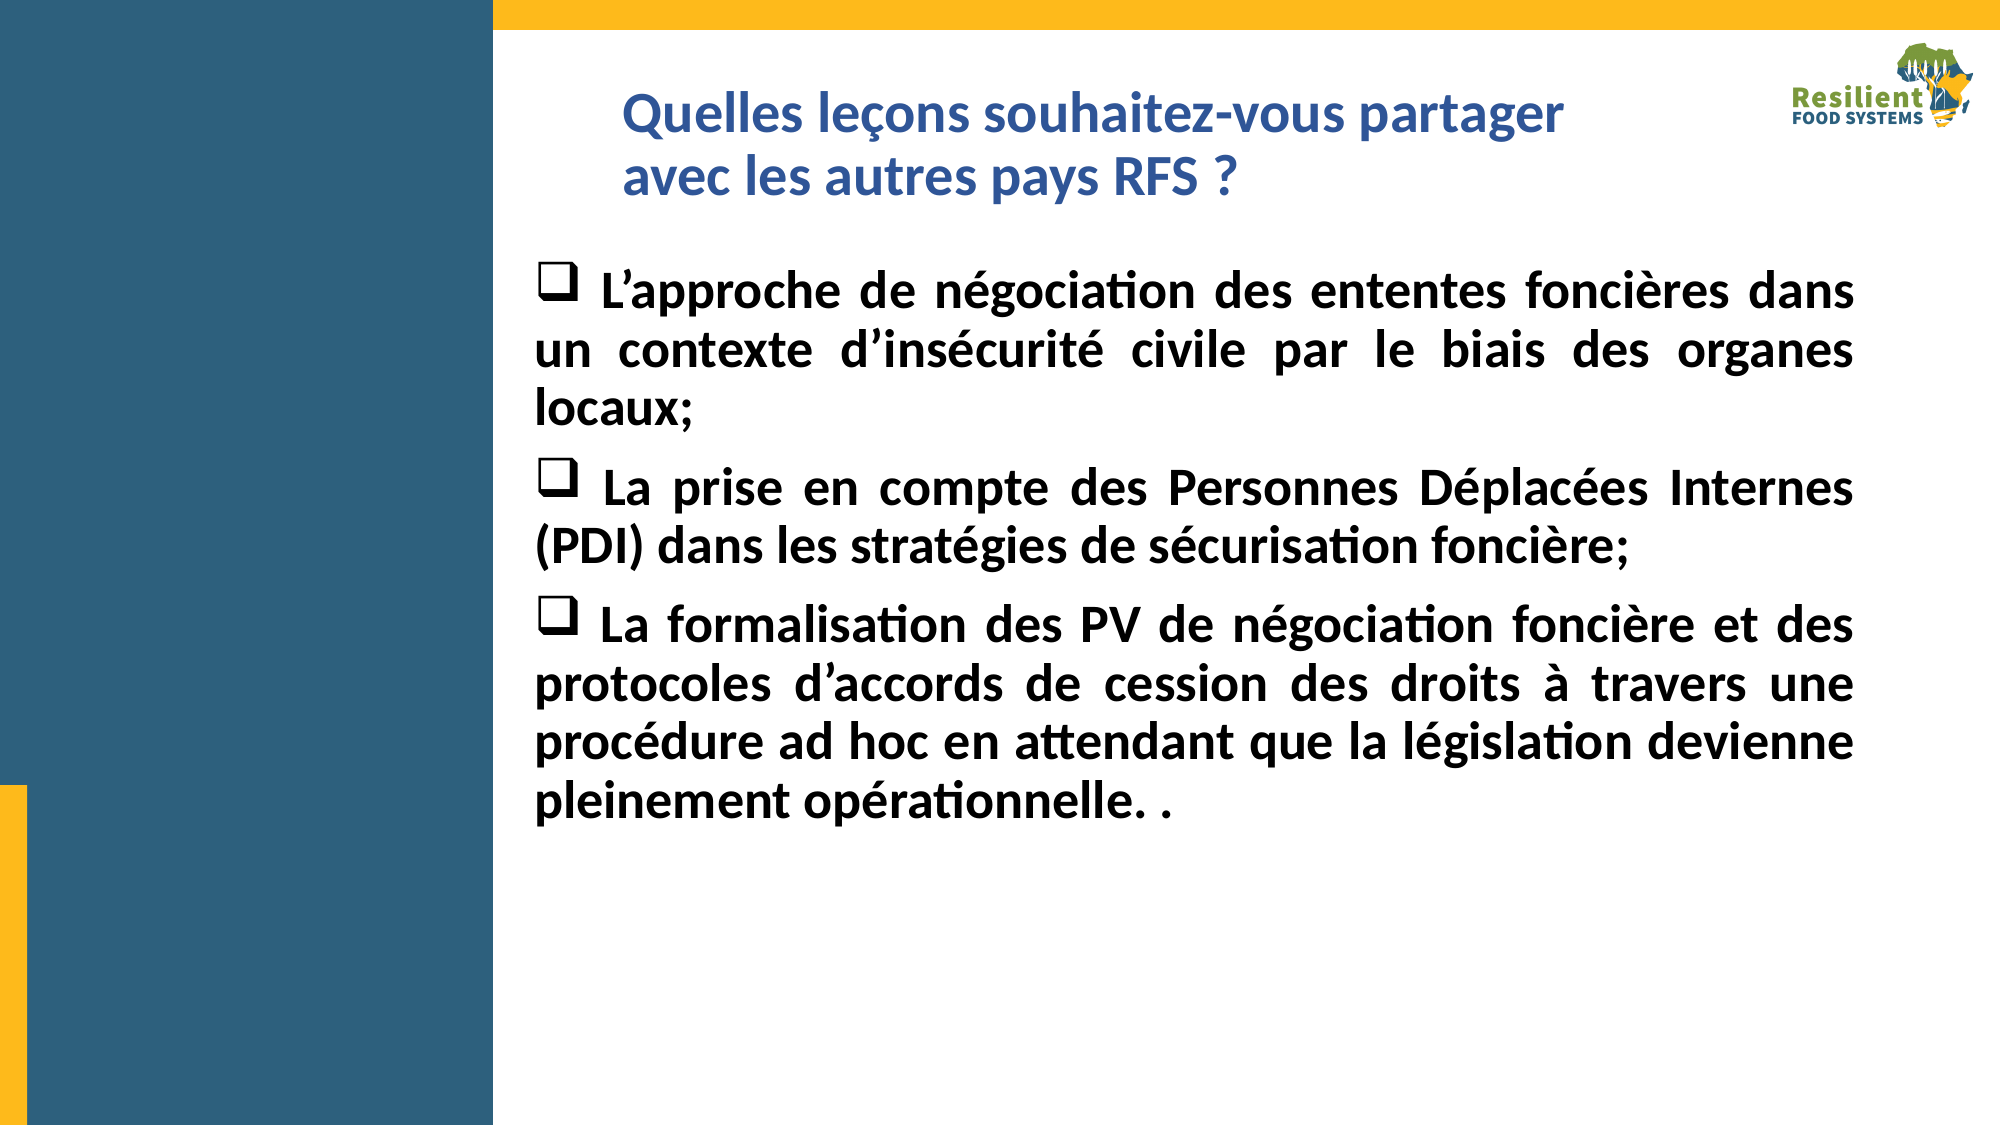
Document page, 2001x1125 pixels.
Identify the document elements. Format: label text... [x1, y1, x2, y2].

picture [1793, 42, 1974, 128]
title Quelles leçons souhaitez-vous partager avec les autres pays RFS ? [607, 75, 1619, 232]
list L’approche de négociation des ententes foncières dans un contexte d’insécurité civile par le biais des organes locaux; La prise en compte des Personnes Déplacées Internes (PDI) dans les stratégies de sécurisation foncière; La formalisation des PV de négociation foncière et des protocoles d’accords de cession des droits à travers une procédure ad hoc en attendant que la législation devienne pleinement opérationnelle. . [519, 254, 1872, 815]
